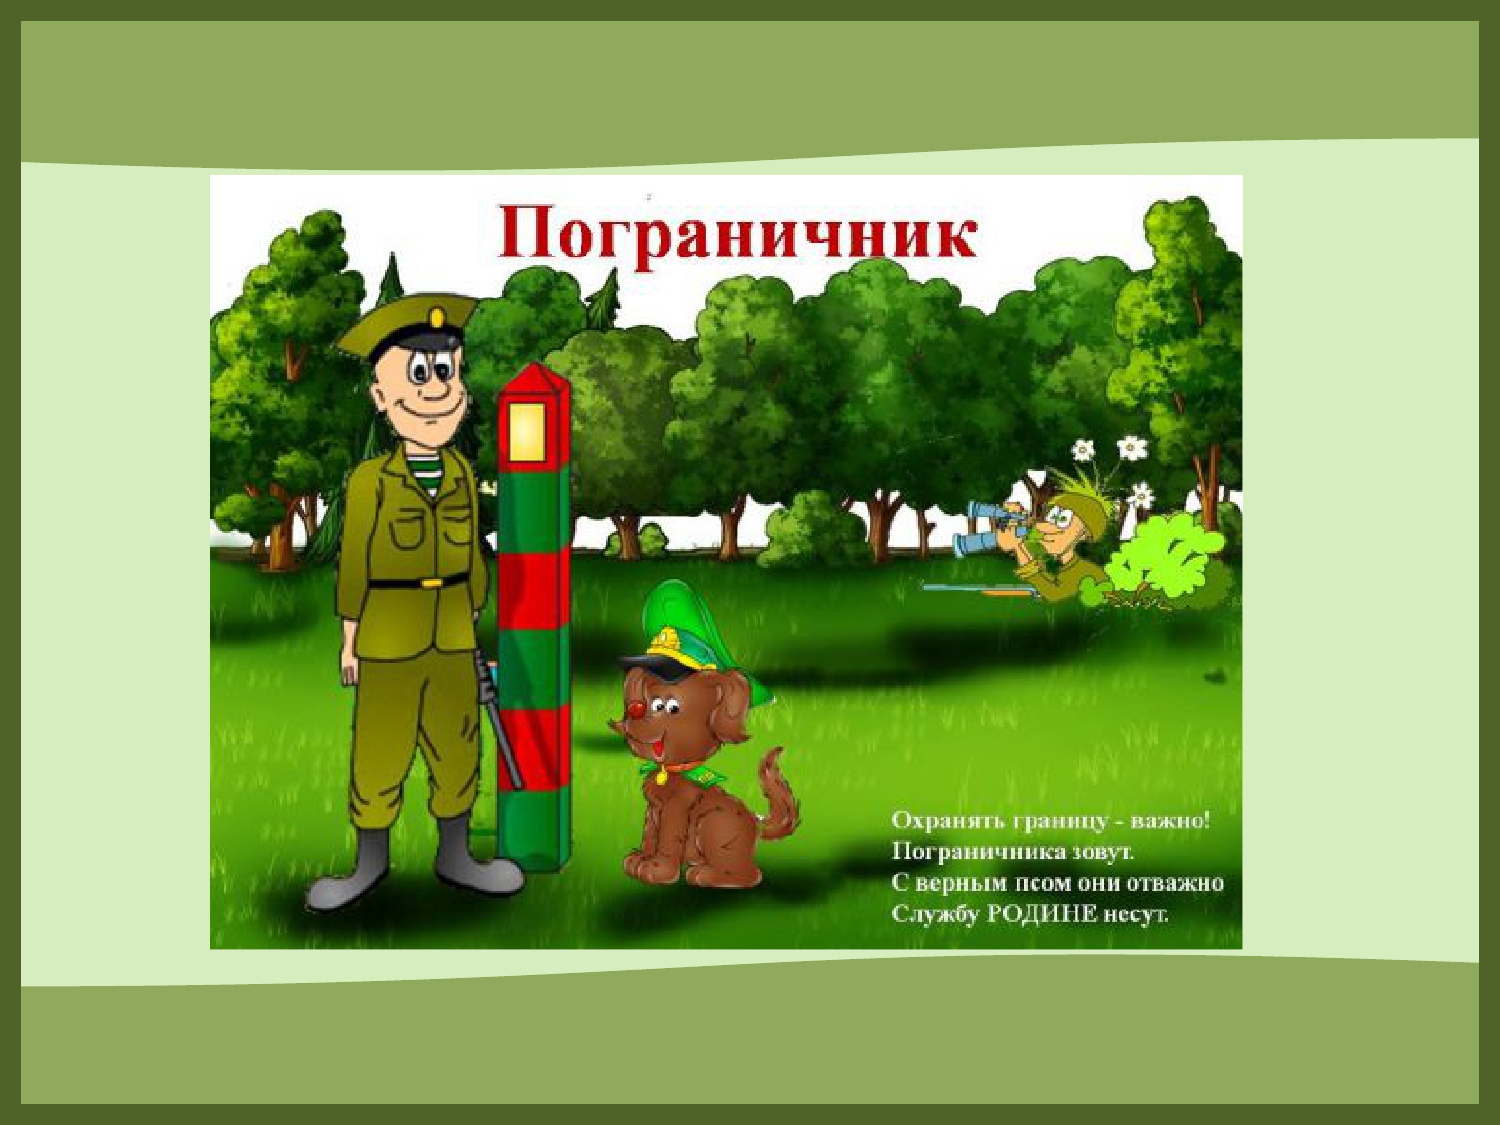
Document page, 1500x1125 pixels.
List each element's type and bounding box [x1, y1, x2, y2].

list [210, 175, 1243, 950]
